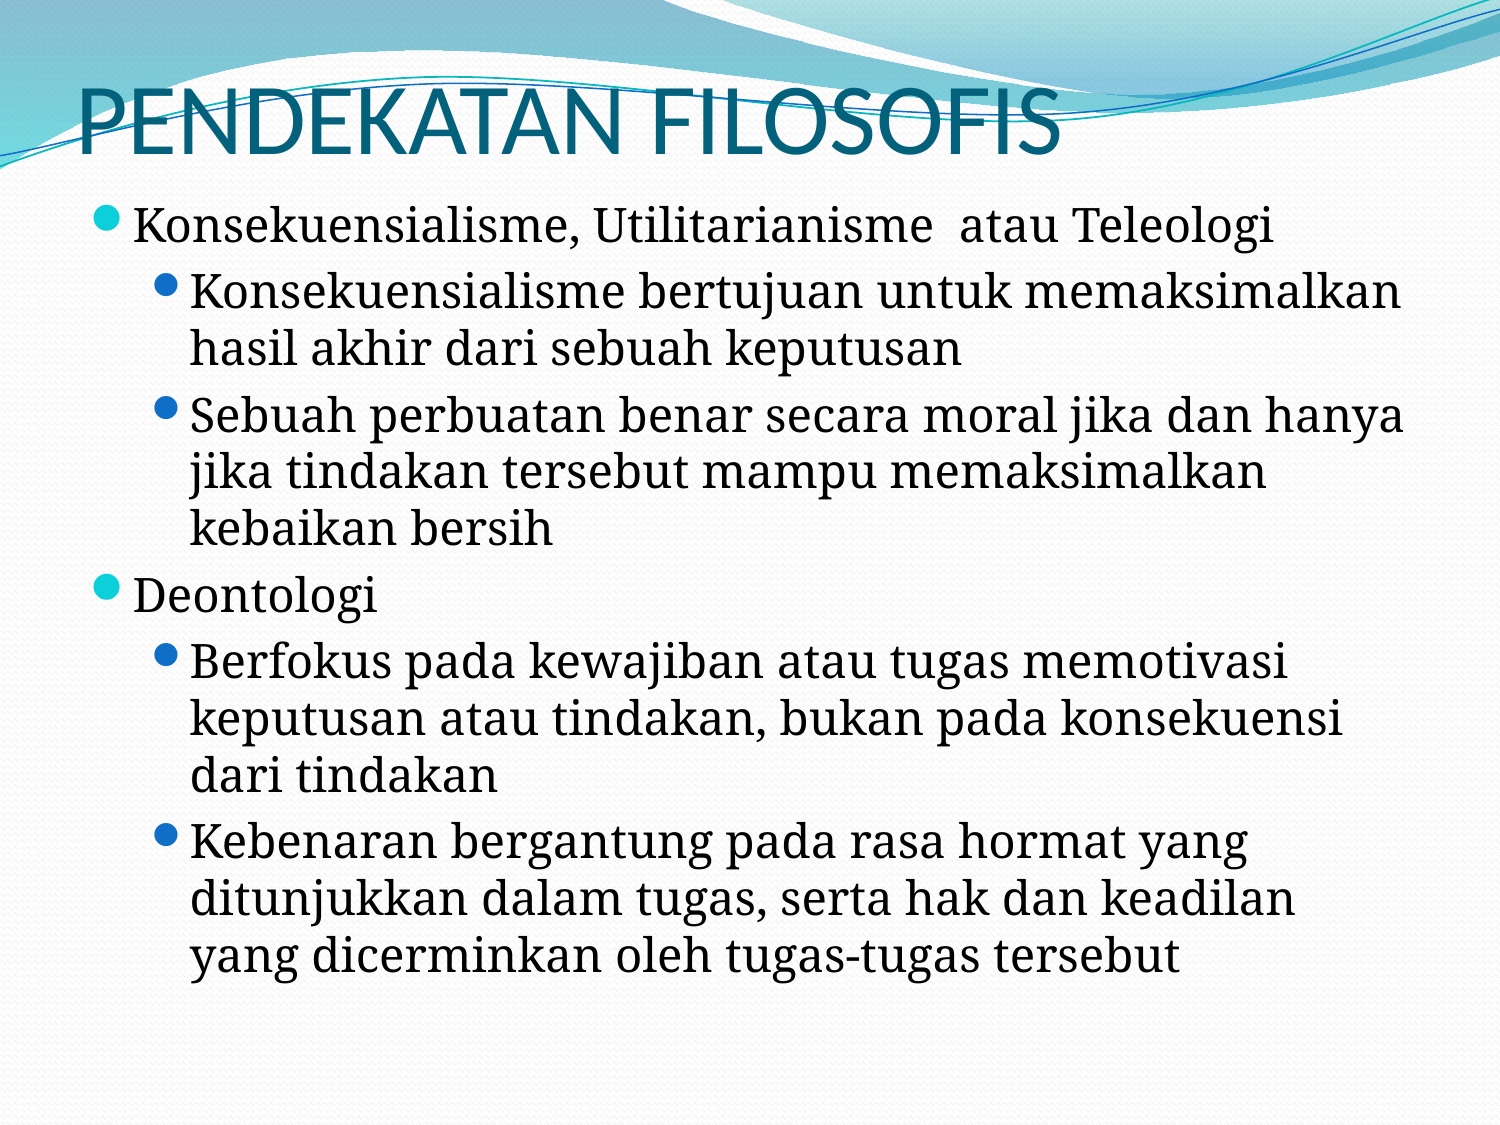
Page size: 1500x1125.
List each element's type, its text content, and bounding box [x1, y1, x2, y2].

list Konsekuensialisme, Utilitarianisme atau Teleologi Konsekuensialisme bertujuan untuk memaksimalkan hasil akhir dari sebuah keputusan Sebuah perbuatan benar secara moral jika dan hanya jika tindakan tersebut mampu memaksimalkan kebaikan bersih Deontologi Berfokus pada kewajiban atau tugas memotivasi keputusan atau tindakan, bukan pada konsekuensi dari tindakan Kebenaran bergantung pada rasa hormat yang ditunjukkan dalam tugas, serta hak dan keadilan yang dicerminkan oleh tugas-tugas tersebut [75, 187, 1425, 1005]
title PENDEKATAN FILOSOFIS [75, 45, 1425, 175]
